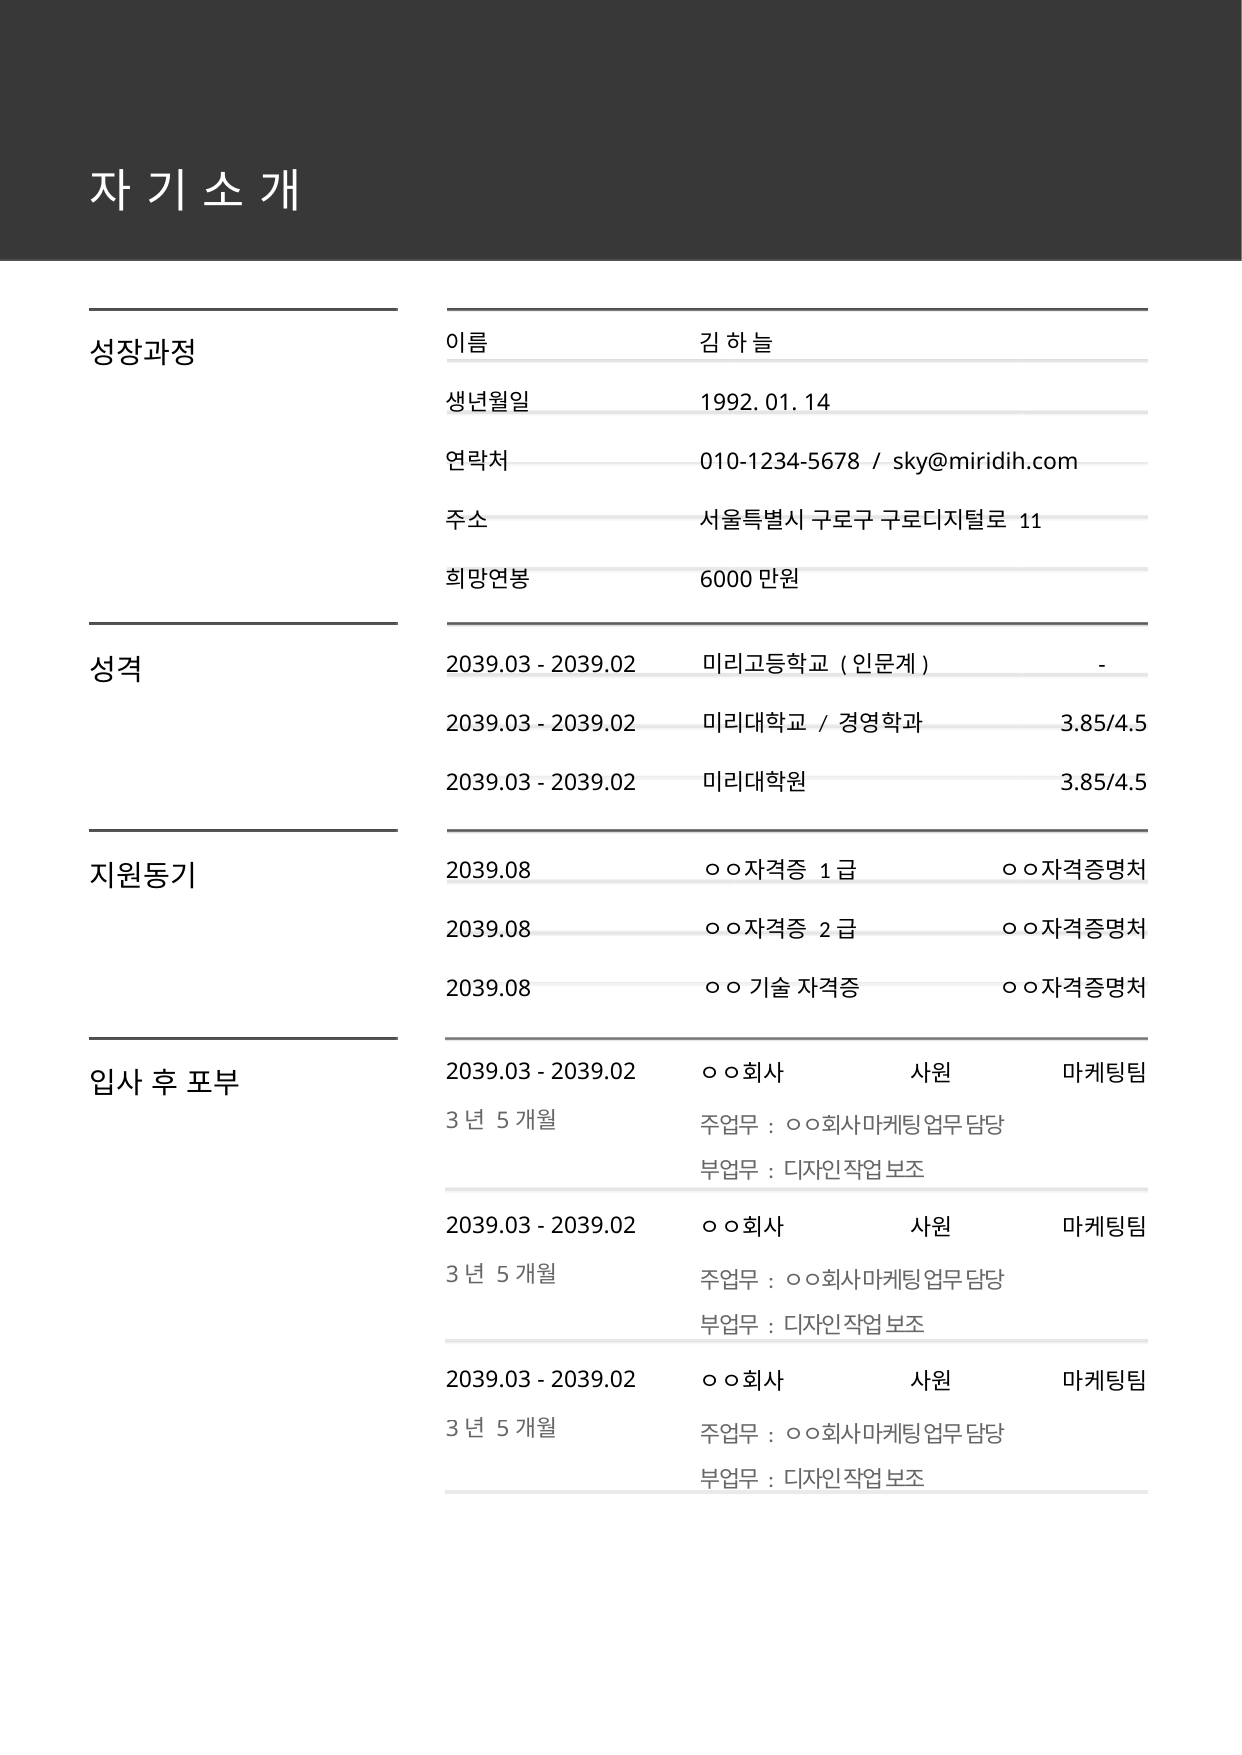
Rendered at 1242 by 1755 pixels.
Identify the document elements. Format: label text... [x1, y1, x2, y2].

picture [447, 308, 1149, 613]
text_box 성장과정 [89, 327, 238, 363]
picture [445, 1037, 1149, 1494]
text_box 성격 [89, 643, 238, 680]
picture [89, 828, 399, 832]
text_box 입사 후 포부 [89, 1060, 255, 1090]
text_box 지원동기 [89, 849, 244, 886]
picture [447, 622, 1149, 792]
picture [0, 0, 1242, 261]
picture [89, 622, 399, 626]
picture [447, 828, 1149, 999]
